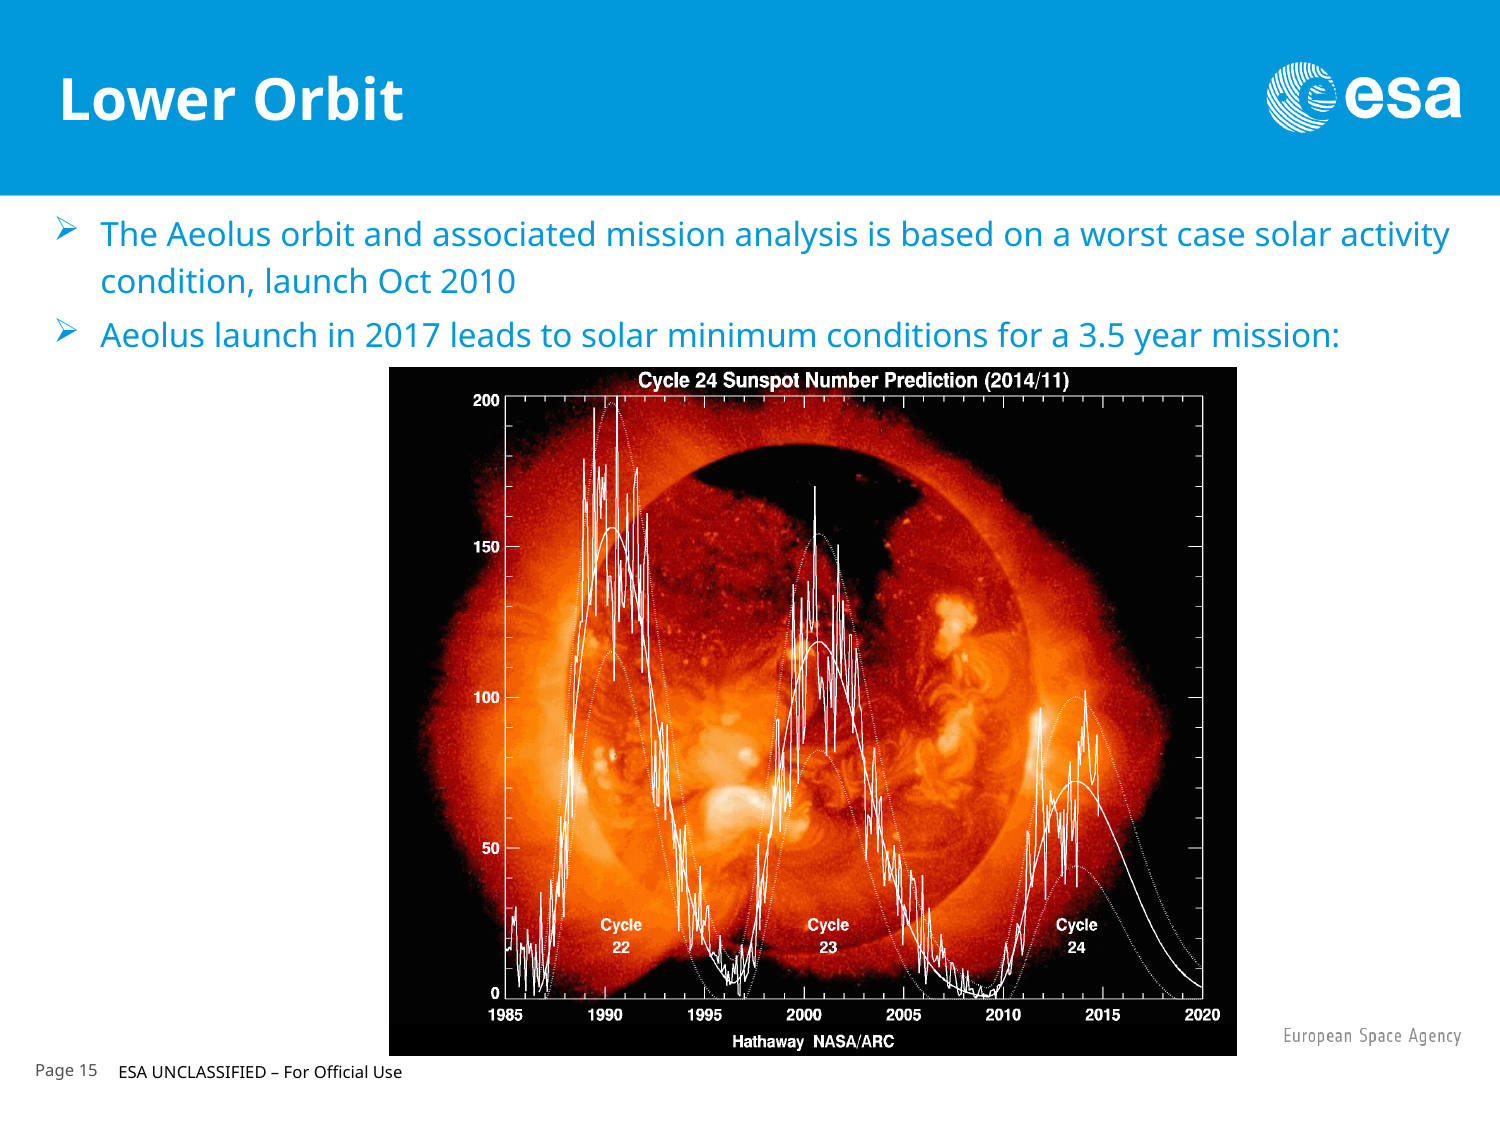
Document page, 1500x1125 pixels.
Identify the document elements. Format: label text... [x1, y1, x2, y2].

picture [1276, 74, 1280, 88]
picture [1346, 78, 1382, 118]
picture [1275, 98, 1284, 110]
picture [1268, 92, 1274, 103]
picture [1291, 126, 1299, 131]
picture [1283, 85, 1288, 95]
picture [1426, 78, 1460, 118]
picture [1287, 118, 1297, 125]
picture [1272, 79, 1278, 94]
picture [1268, 102, 1275, 112]
text_box Page 15 [35, 1047, 905, 1097]
picture [1264, 1020, 1500, 1059]
picture [1291, 98, 1300, 107]
text_box Lower Orbit [43, 54, 1248, 140]
picture [1388, 78, 1420, 118]
picture [1292, 111, 1300, 117]
picture [389, 367, 1237, 1057]
subtitle The Aeolus orbit and associated mission analysis is based on a worst case solar activity condition, launch Oct 2010 Aeolus launch in 2017 leads to solar minimum conditions for a 3.5 year mission: [38, 197, 1483, 366]
picture [1270, 85, 1274, 95]
picture [1279, 111, 1286, 117]
picture [1279, 64, 1298, 86]
